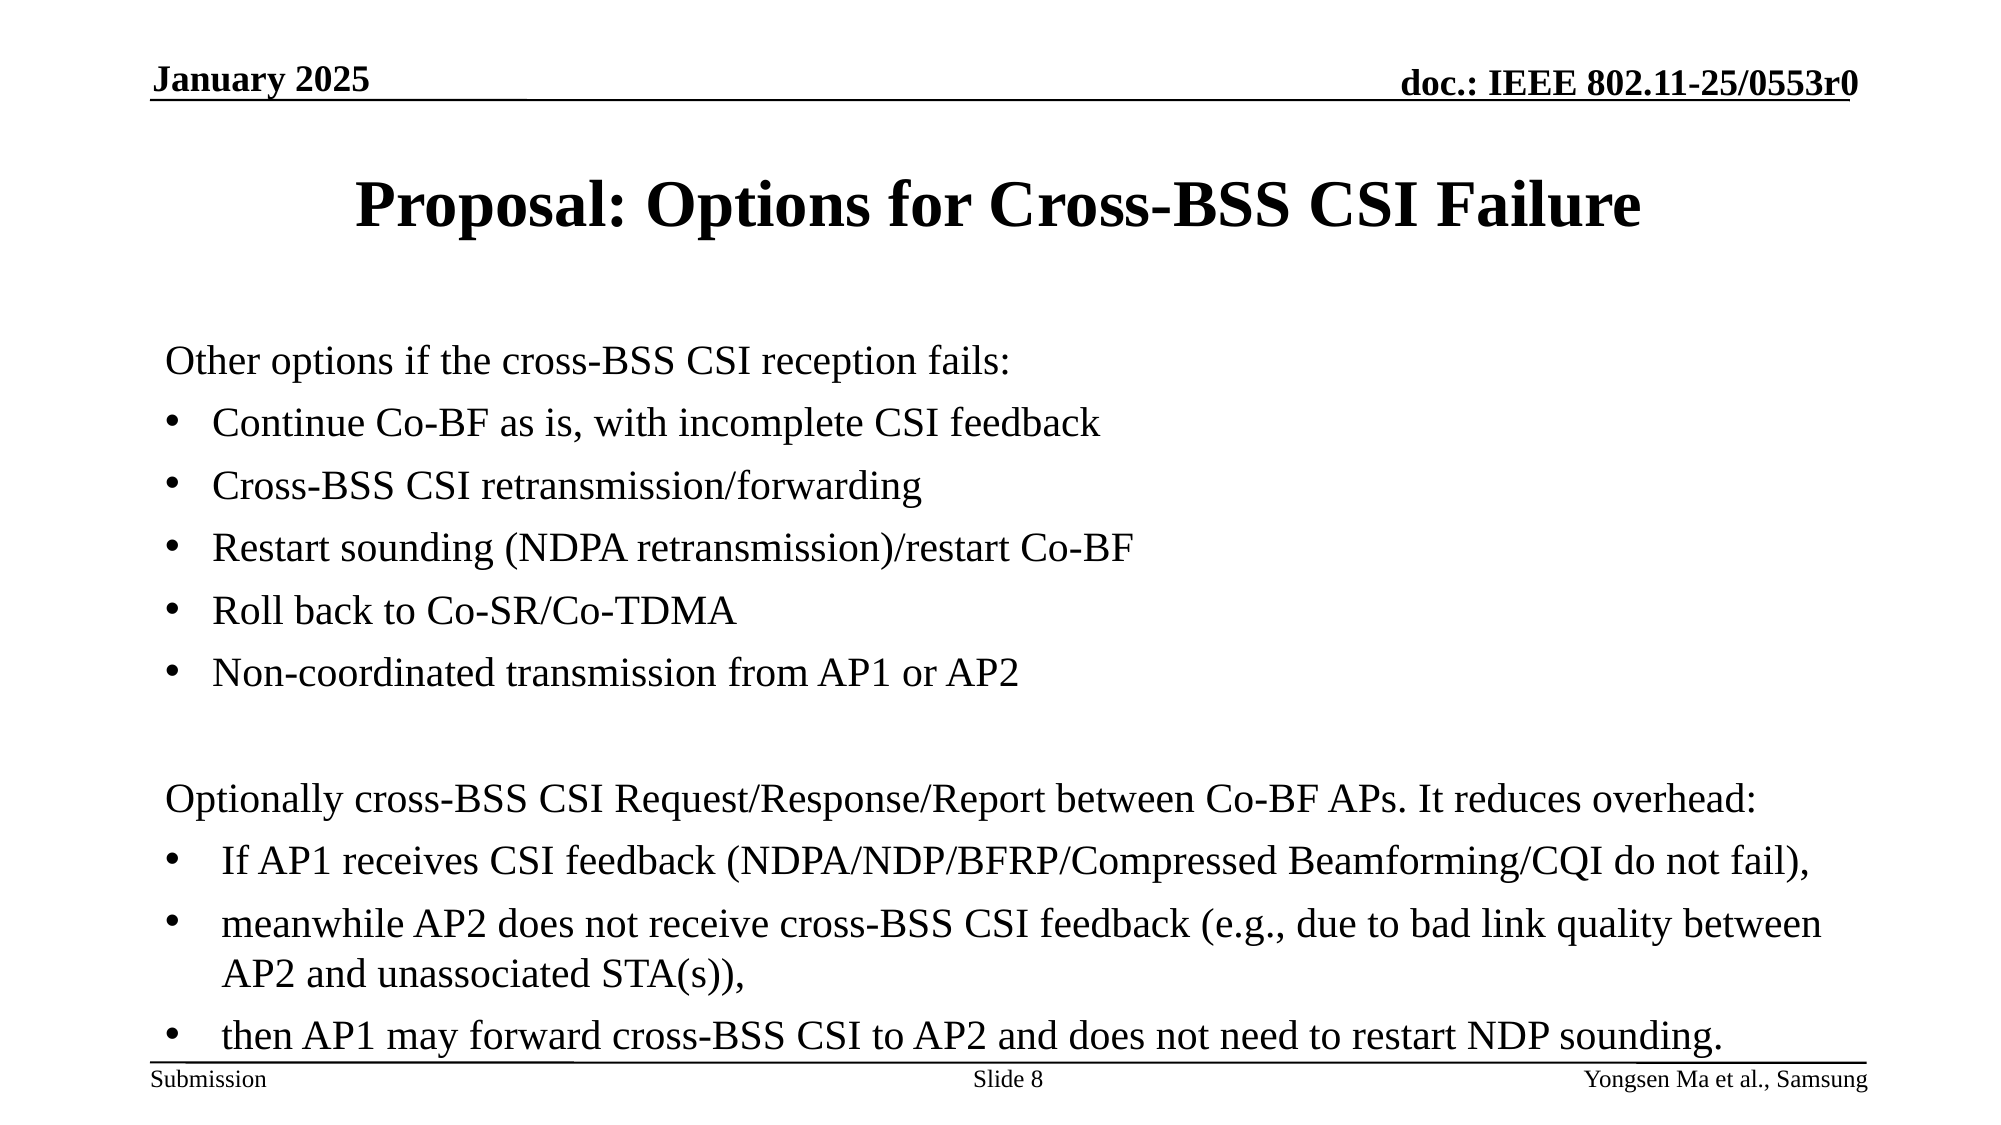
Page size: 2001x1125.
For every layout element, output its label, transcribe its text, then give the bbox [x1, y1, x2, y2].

list Other options if the cross-BSS CSI reception fails: Continue Co-BF as is, with incomplete CSI feedback Cross-BSS CSI retransmission/forwarding Restart sounding (NDPA retransmission)/restart Co-BF Roll back to Co-SR/Co-TDMA Non-coordinated transmission from AP1 or AP2 Optionally cross-BSS CSI Request/Response/Report between Co-BF APs. It reduces overhead: If AP1 receives CSI feedback (NDPA/NDP/BFRP/Compressed Beamforming/CQI do not fail), meanwhile AP2 does not receive cross-BSS CSI feedback (e.g., due to bad link quality between AP2 and unassociated STA(s)), then AP1 may forward cross-BSS CSI to AP2 and does not need to restart NDP sounding. [149, 324, 1850, 1000]
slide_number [152, 54, 563, 100]
slide_number Slide 8 [950, 1061, 1067, 1123]
footer Yongsen Ma et al., Samsung [1171, 1061, 1869, 1093]
title Proposal: Options for Cross-BSS CSI Failure [149, 112, 1850, 288]
